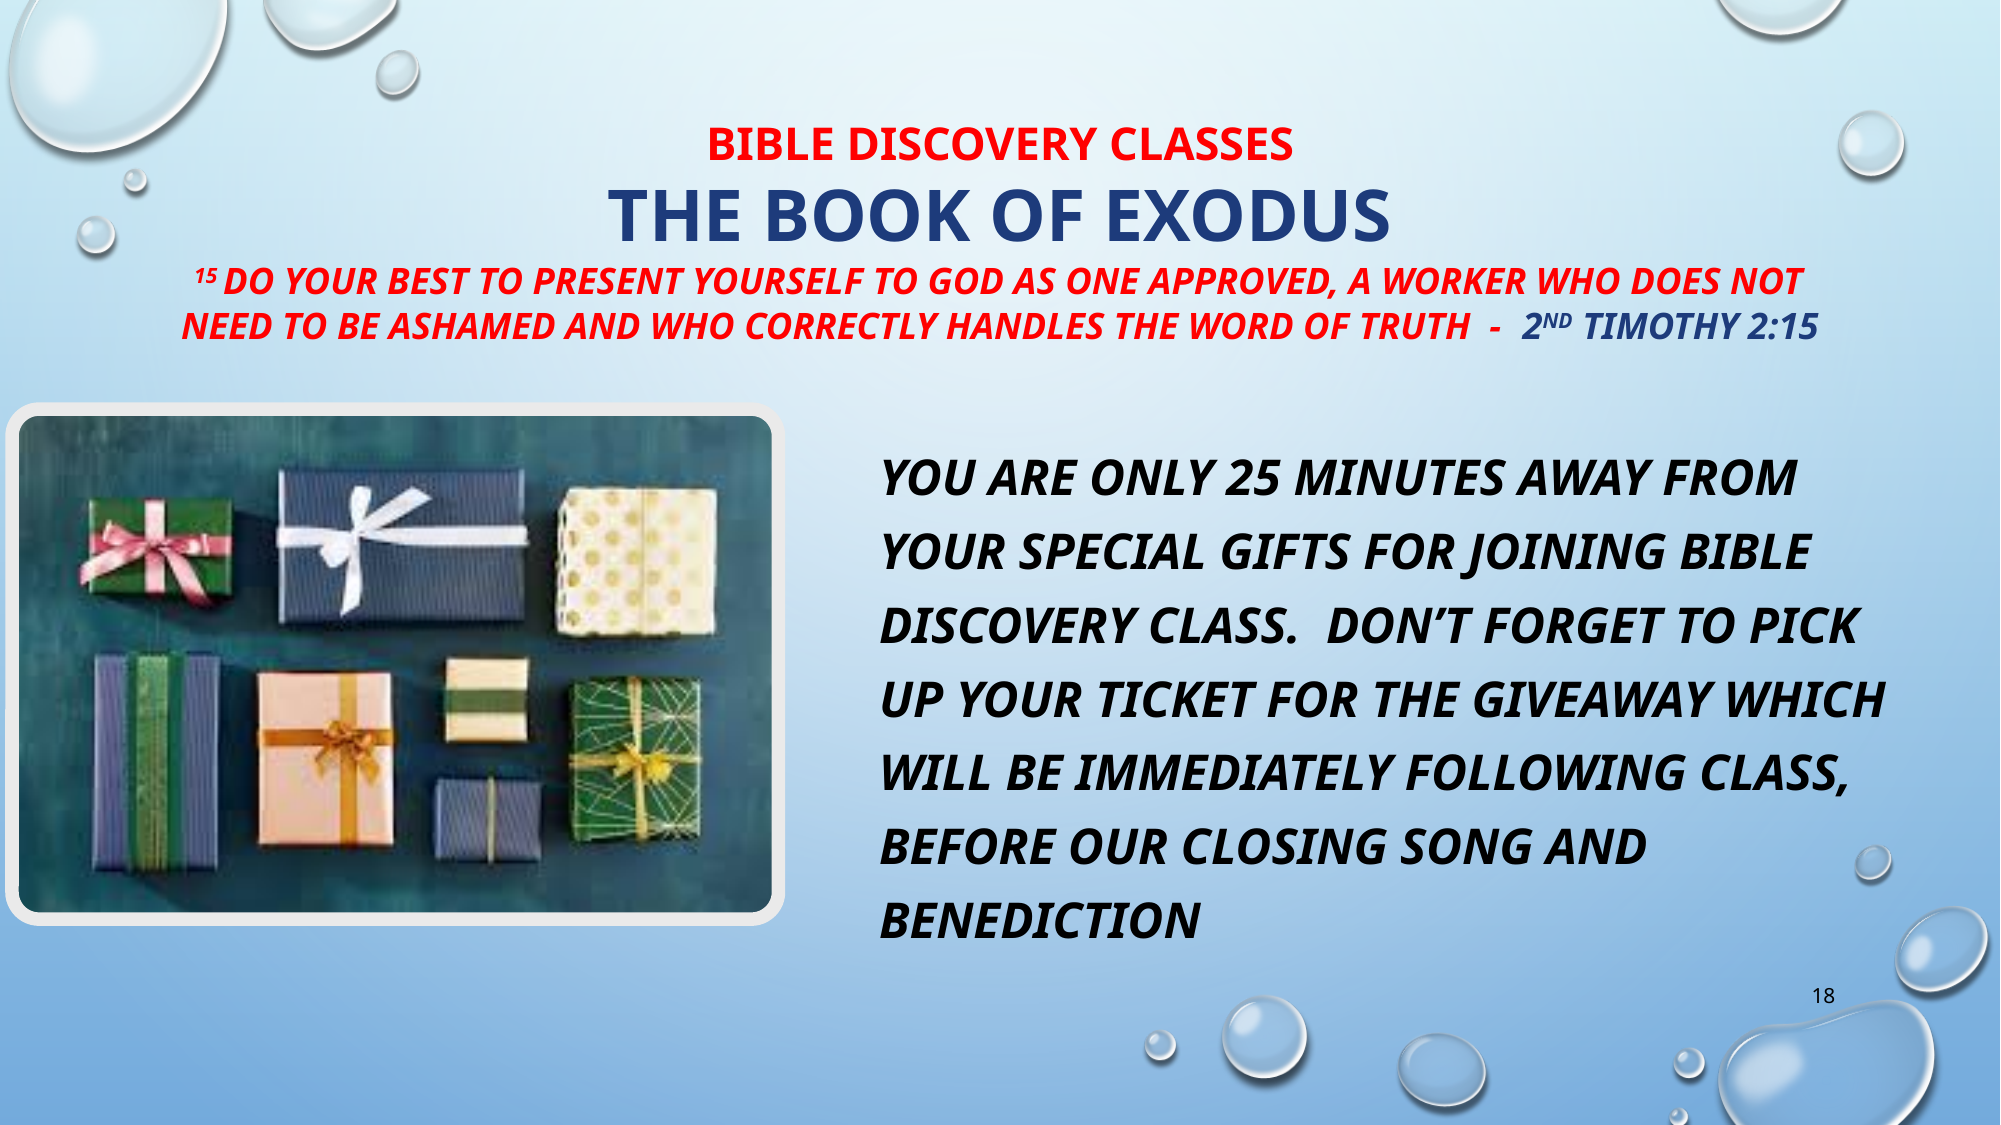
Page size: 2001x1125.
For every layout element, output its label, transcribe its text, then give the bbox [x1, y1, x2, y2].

picture [0, 0, 2000, 1125]
title BIBLE DISCOVERY classes The Book of Exodus 15 Do your best to present yourself to God as one approved, a worker who does not need to be ashamed and who correctly handles the word of truth - 2nd timothy 2:15 [149, 101, 1851, 364]
list YOU ARE ONLY 25 MINUTES AWAY FROM YOUR SPECIAL GIFTS FOR JOINING BIBLE DISCOVERY CLASS. DON’T FORGET TO PICK UP YOUR TICKET FOR THE GIVEAWAY WHICH WILL BE IMMEDIATELY FOLLOWING CLASS, BEFORE OUR CLOSING SONG AND BENEDICTION [864, 388, 1921, 966]
slide_number 18 [1724, 965, 1851, 1025]
